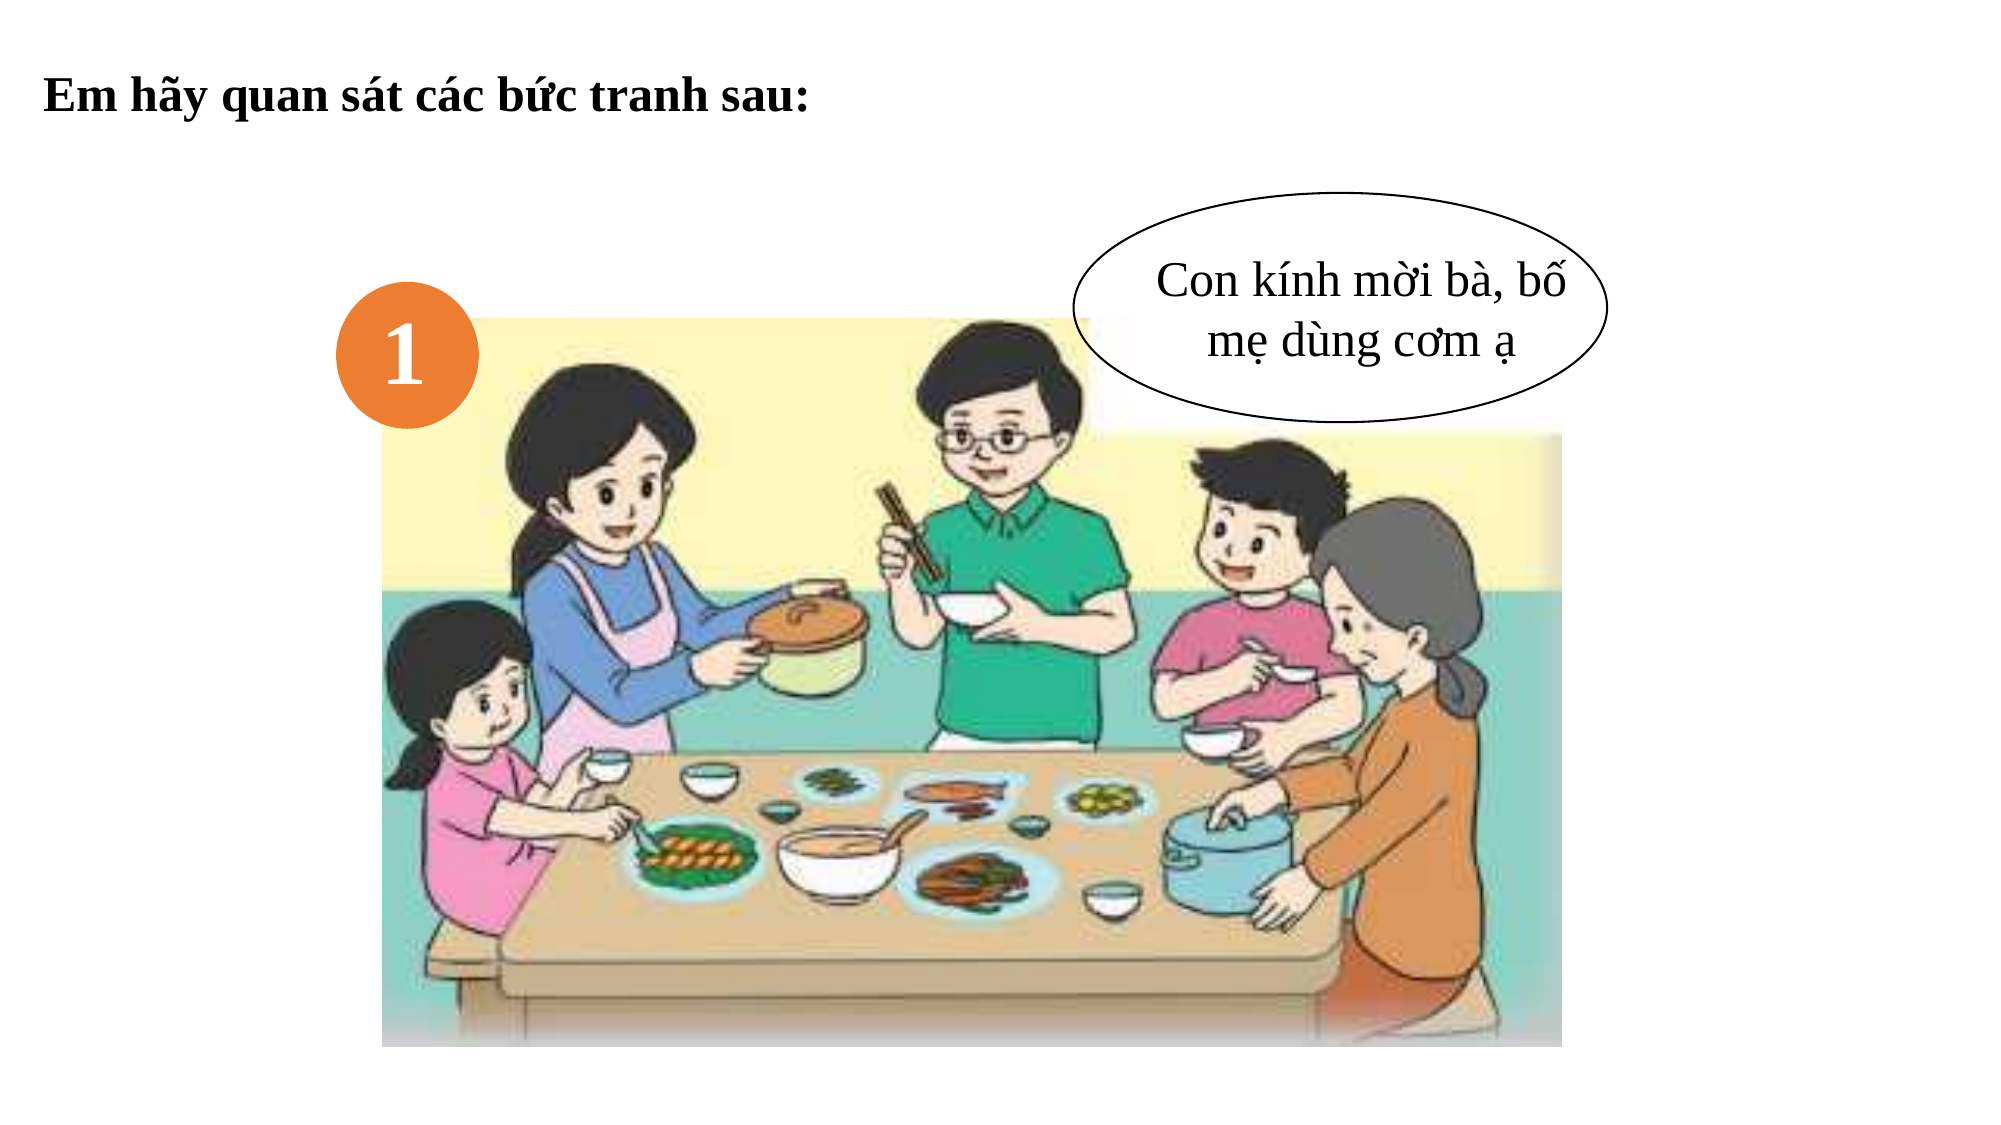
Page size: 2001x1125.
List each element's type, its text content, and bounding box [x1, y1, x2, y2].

text_box Em hãy quan sát các bức tranh sau: [28, 53, 1955, 129]
text_box [1072, 191, 1557, 318]
text_box Con kính mời bà, bố mẹ dùng cơm ạ [1139, 239, 1585, 374]
text_box [386, 281, 429, 285]
picture [382, 318, 1562, 1047]
text_box [336, 294, 382, 424]
text_box [1585, 260, 1609, 355]
text_box 1 [367, 285, 545, 411]
